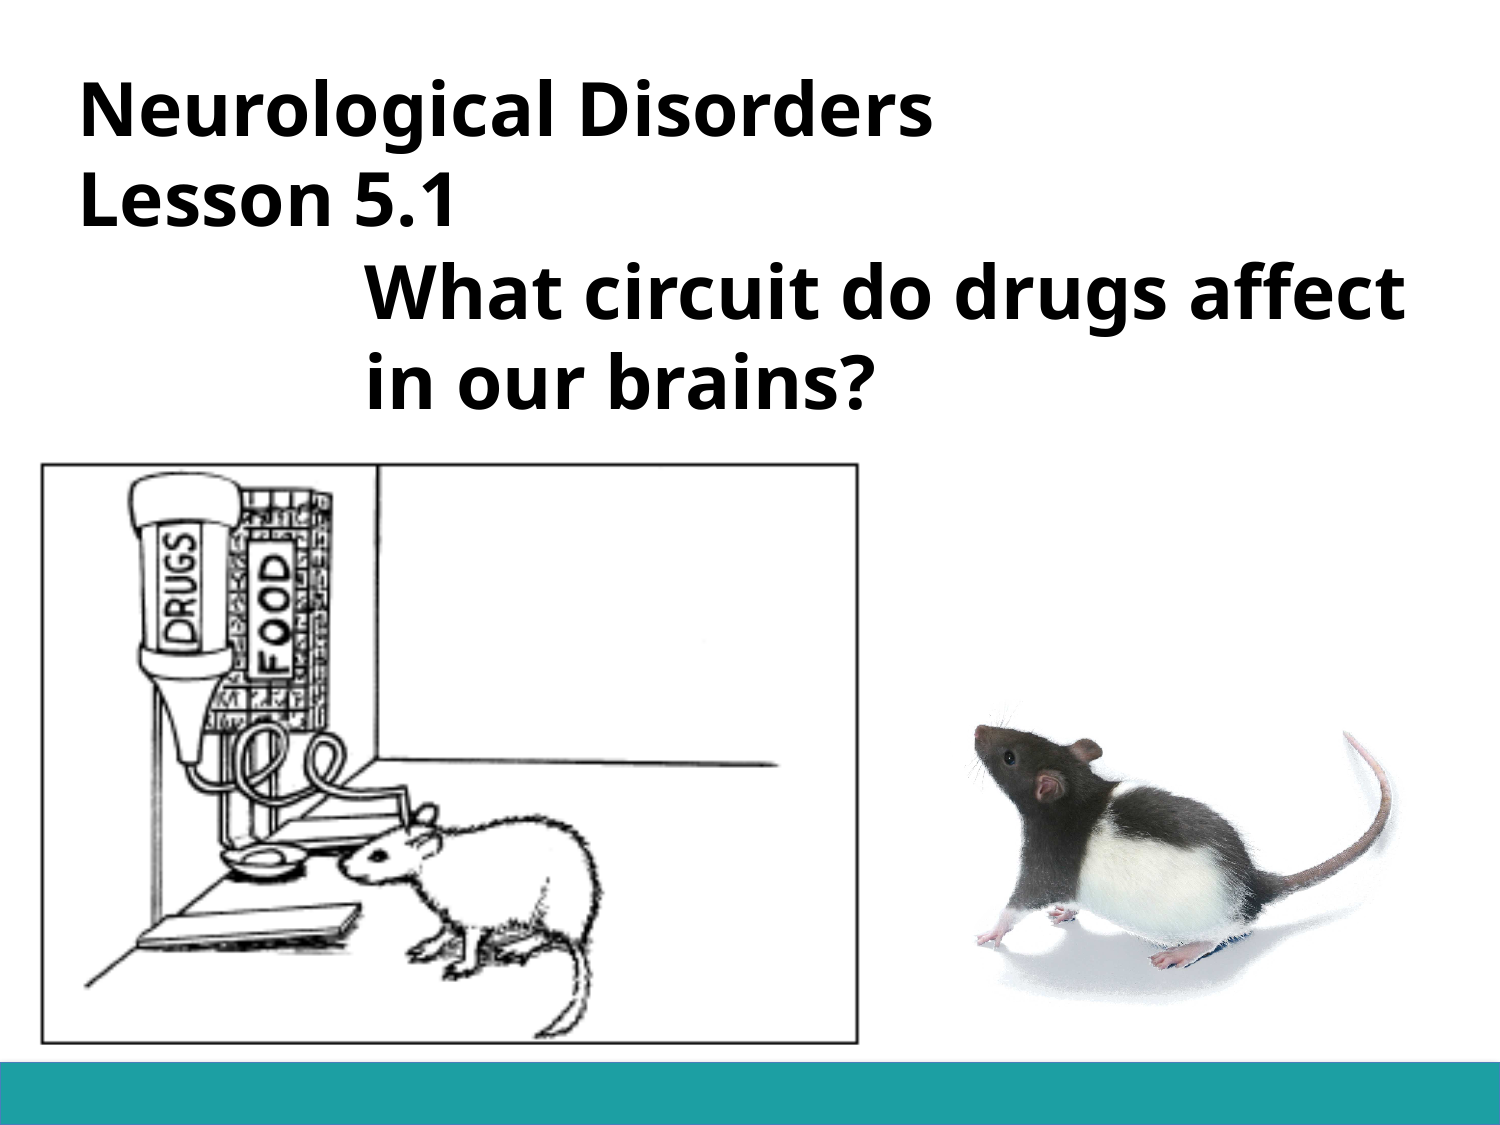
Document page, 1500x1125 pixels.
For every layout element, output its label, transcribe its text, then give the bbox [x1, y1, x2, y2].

title Neurological Disorders Lesson 5.1 [62, 0, 1463, 393]
text_box What circuit do drugs affect in our brains? [350, 237, 1500, 433]
picture [32, 462, 876, 1045]
picture [949, 699, 1413, 1013]
